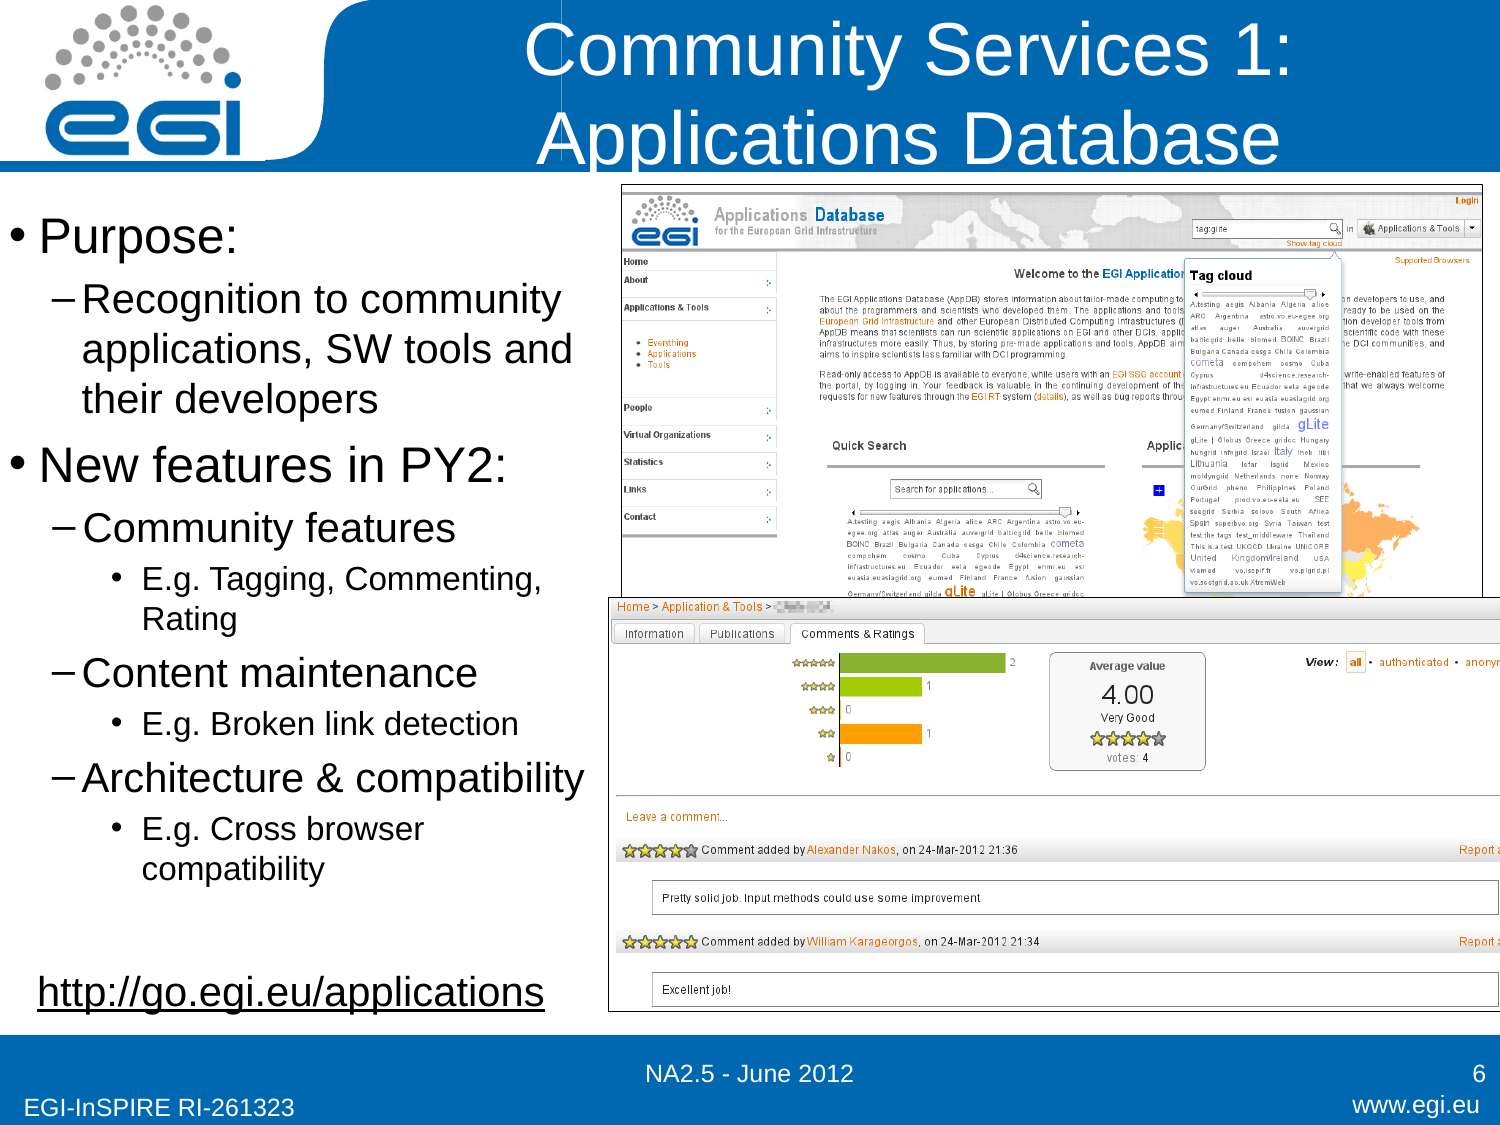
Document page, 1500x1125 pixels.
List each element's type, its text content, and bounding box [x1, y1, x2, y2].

title Community Services 1: Applications Database [348, 19, 1471, 161]
slide_number 6 [1151, 1042, 1500, 1103]
footer NA2.5 - June 2012 [512, 1042, 988, 1103]
picture [0, 0, 265, 161]
list Purpose: Recognition to community applications, SW tools and their developers New features in PY2: Community features E.g. Tagging, Commenting, Rating Content maintenance E.g. Broken link detection Architecture & compatibility E.g. Cross browser compatibility http://go.egi.eu/applications [0, 196, 626, 1059]
picture [608, 184, 1500, 1012]
